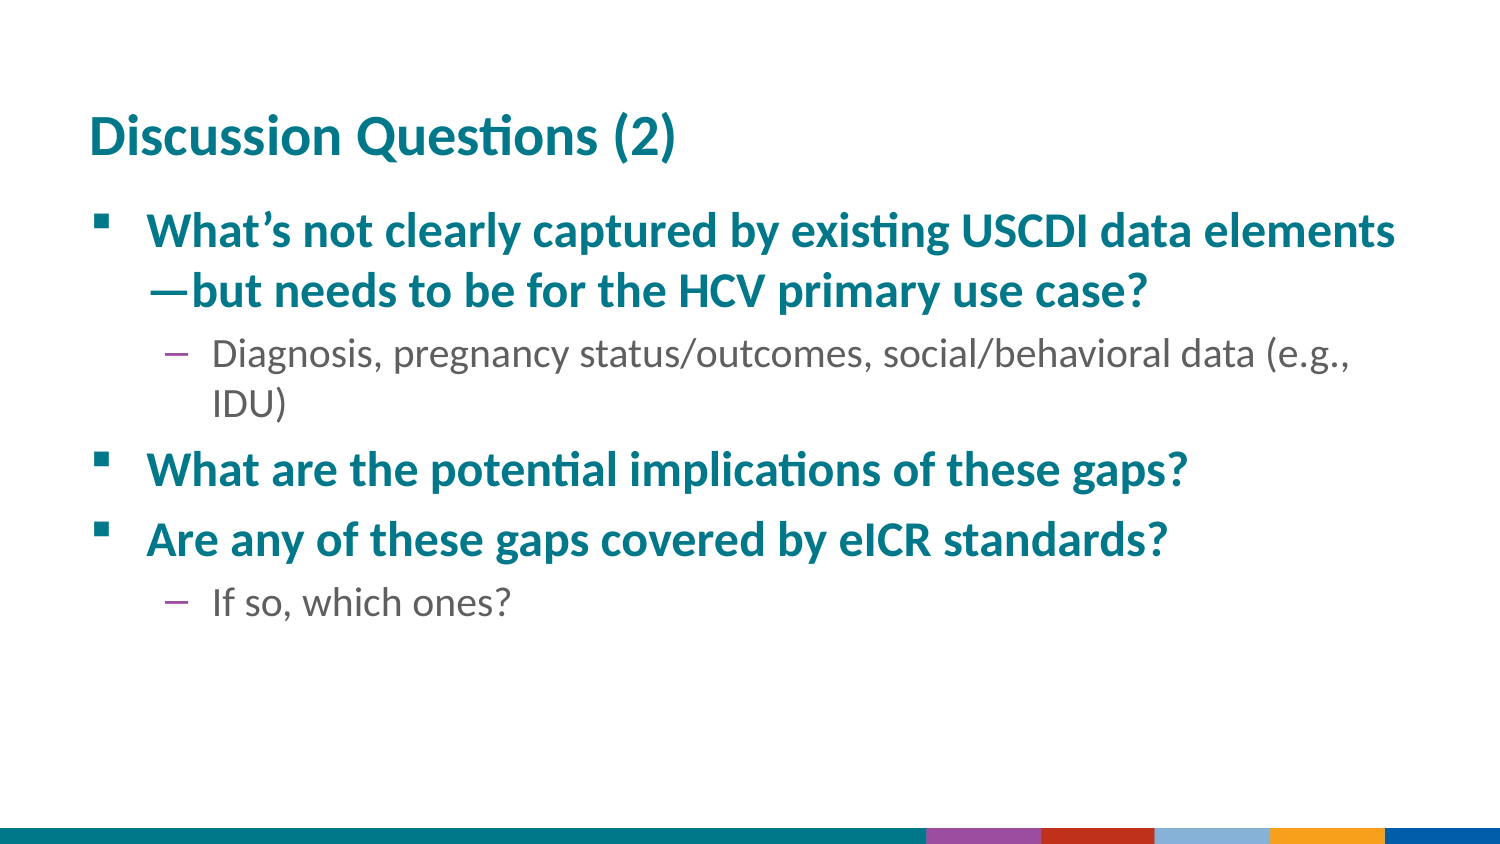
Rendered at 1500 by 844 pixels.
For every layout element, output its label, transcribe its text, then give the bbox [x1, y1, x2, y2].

list What’s not clearly captured by existing USCDI data elements—but needs to be for the HCV primary use case? Diagnosis, pregnancy status/outcomes, social/behavioral data (e.g., IDU) What are the potential implications of these gaps? Are any of these gaps covered by eICR standards? If so, which ones? [75, 190, 1425, 739]
title Discussion Questions (2) [75, 33, 1425, 175]
picture [0, 828, 1500, 844]
